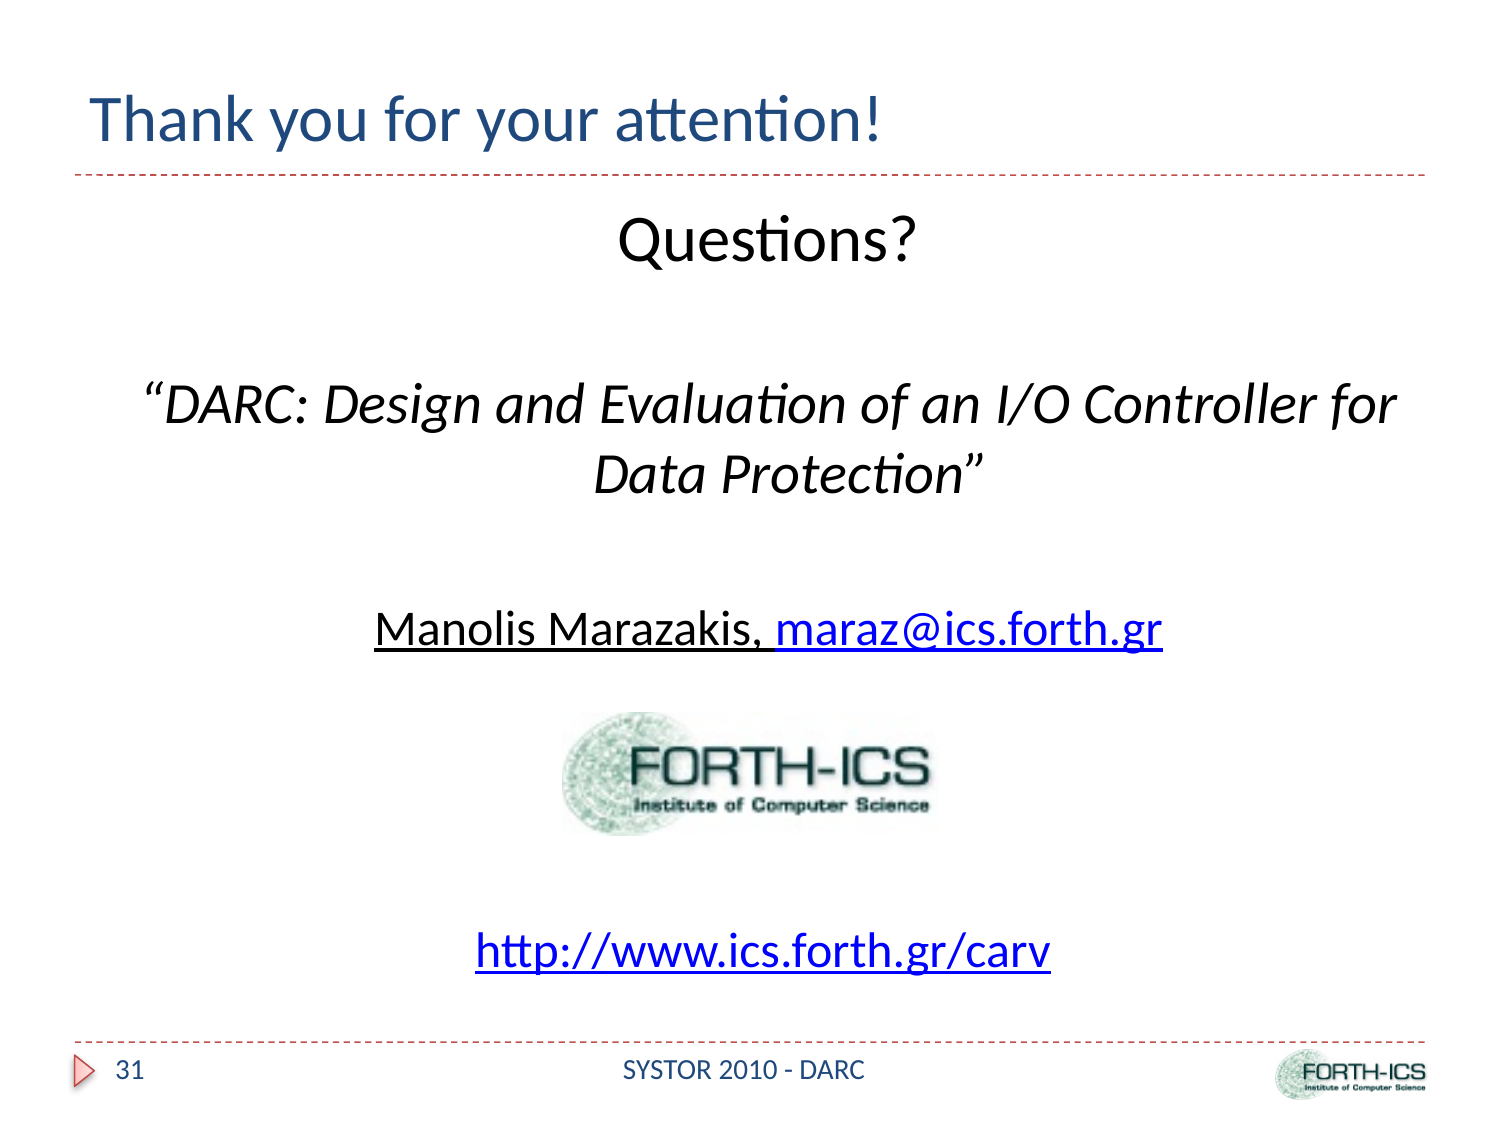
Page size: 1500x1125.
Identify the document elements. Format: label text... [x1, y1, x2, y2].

title Thank you for your attention! [75, 24, 1425, 163]
picture [1275, 1049, 1429, 1100]
slide_number 31 [100, 1042, 426, 1103]
list Questions? “DARC: Design and Evaluation of an I/O Controller for Data Protection” Manolis Marazakis, maraz@ics.forth.gr http://www.ics.forth.gr/carv [75, 187, 1463, 1025]
footer SYSTOR 2010 - DARC [437, 1042, 1051, 1103]
picture [562, 712, 939, 836]
